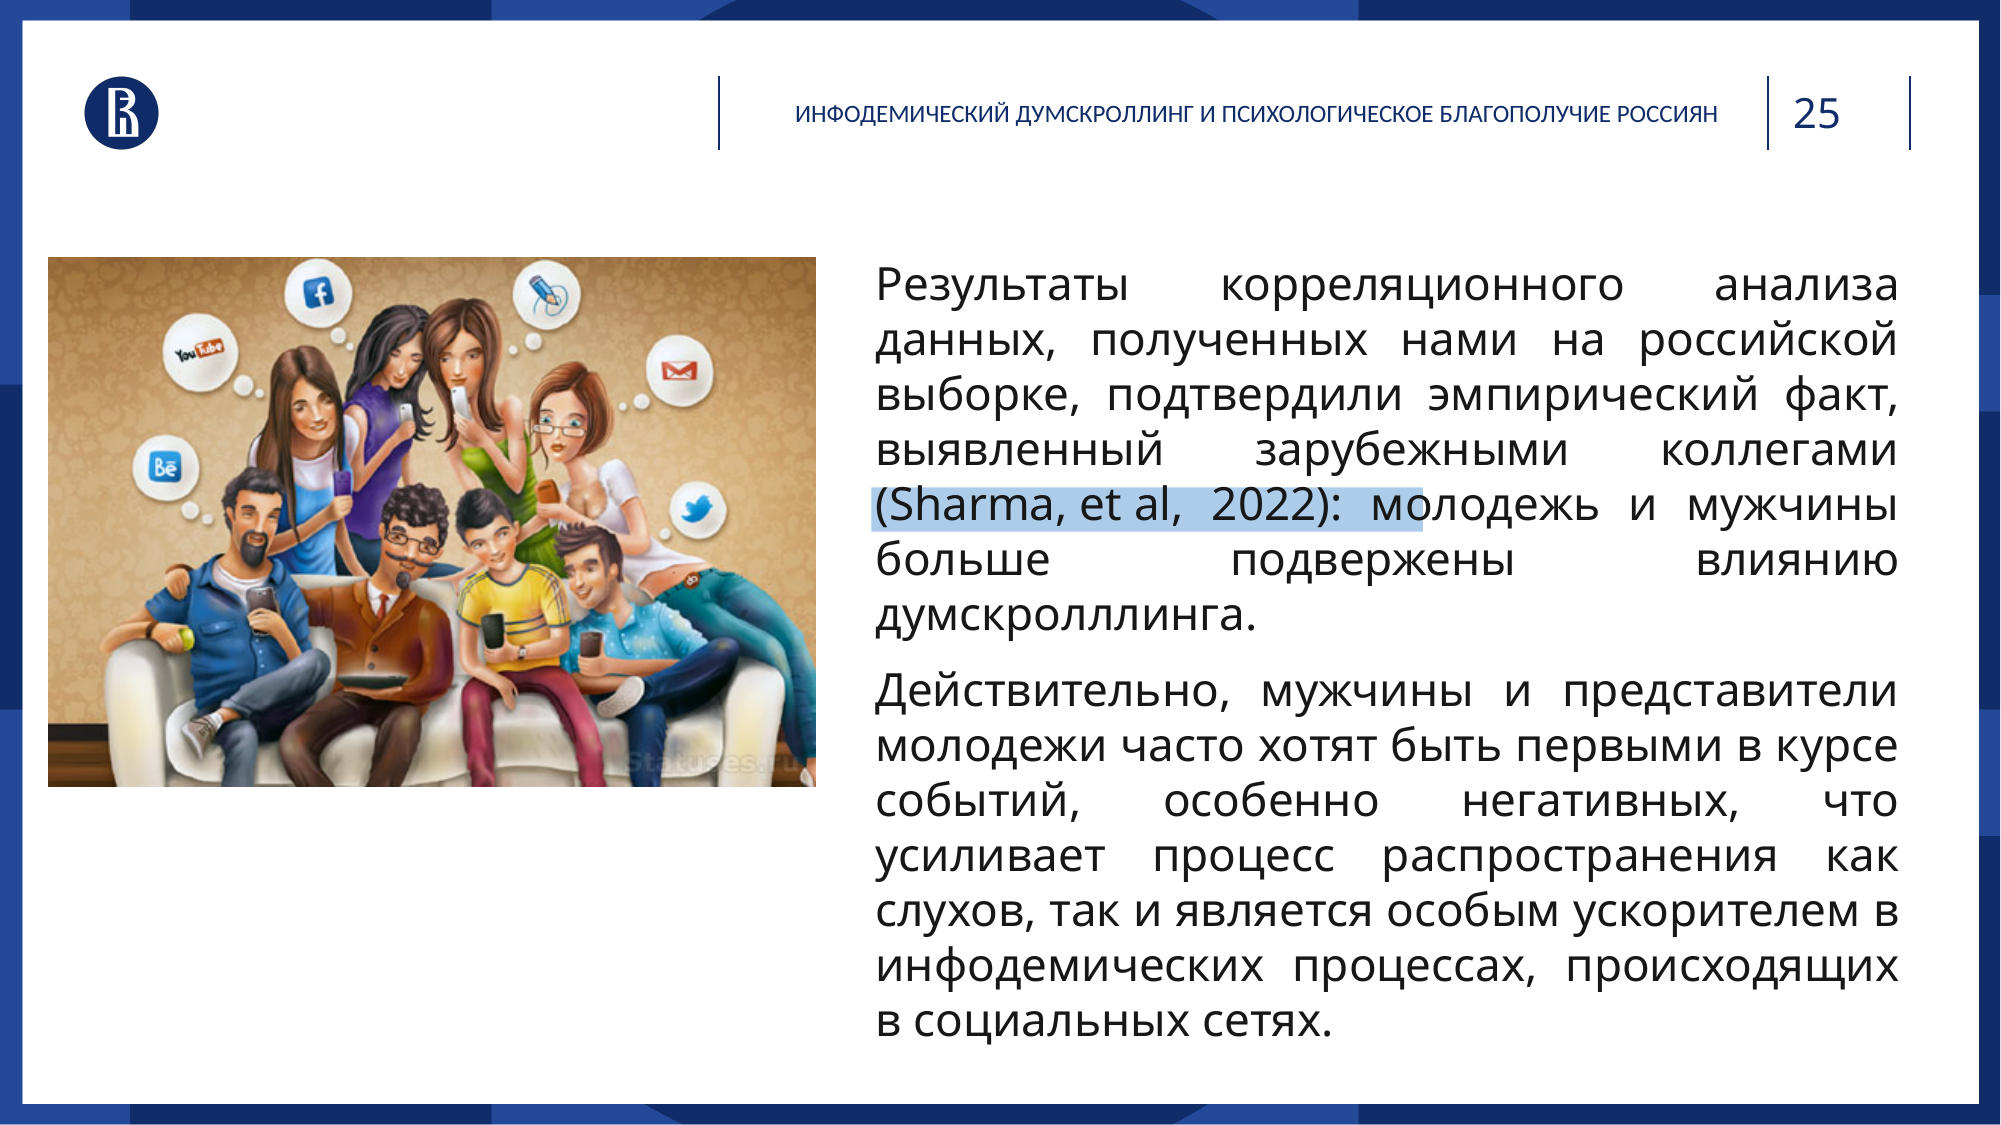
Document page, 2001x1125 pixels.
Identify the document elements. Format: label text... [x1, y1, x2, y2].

picture [0, 0, 2001, 1125]
text_box ИНФОДЕМИЧЕСКИЙ ДУМСКРОЛЛИНГ И ПСИХОЛОГИЧЕСКОЕ БЛАГОПОЛУЧИЕ РОССИЯН [734, 93, 1735, 138]
list Результаты корреляционного анализа данных, полученных нами на российской выборке, подтвердили эмпирический факт, выявленный зарубежными коллегами (Sharma, et al, 2022): молодежь и мужчины больше подвержены влиянию думскролллинга. Действительно, мужчины и представители молодежи часто хотят быть первыми в курсе событий, особенно негативных, что усиливает процесс распространения как слухов, так и является особым ускорителем в инфодемических процессах, происходящих в социальных сетях. [875, 254, 1901, 809]
text_box [871, 487, 875, 532]
